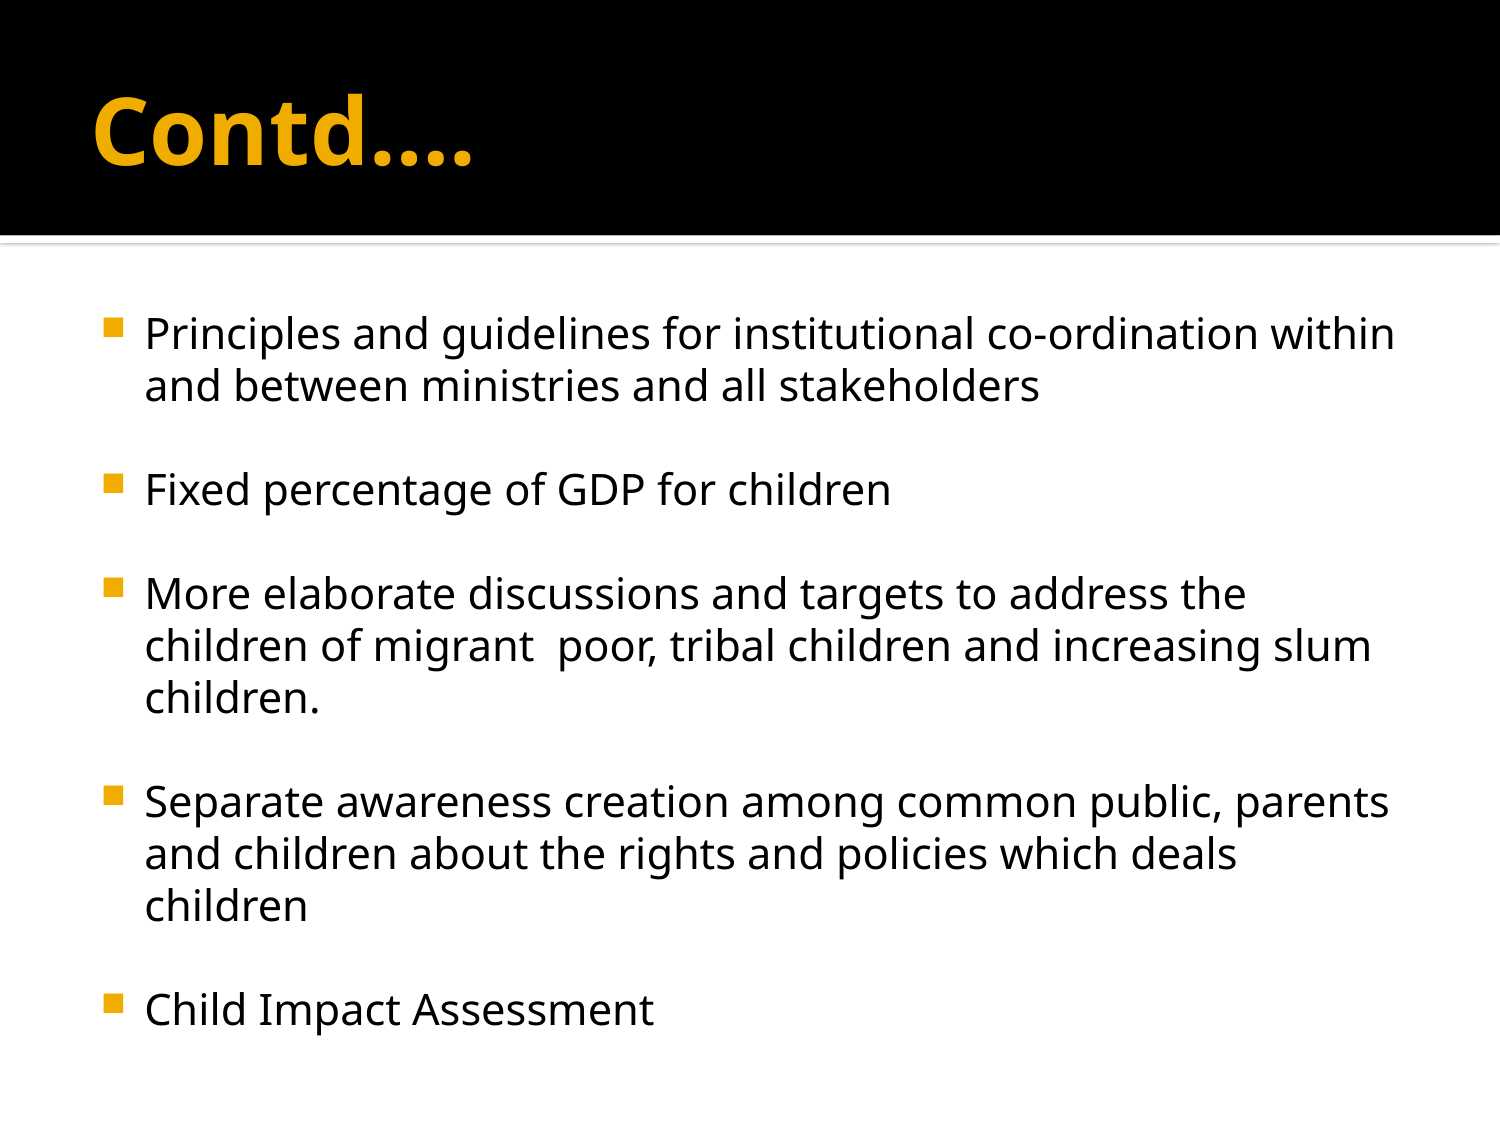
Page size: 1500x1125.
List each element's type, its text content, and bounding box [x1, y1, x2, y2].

list Principles and guidelines for institutional co-ordination within and between ministries and all stakeholders Fixed percentage of GDP for children More elaborate discussions and targets to address the children of migrant poor, tribal children and increasing slum children. Separate awareness creation among common public, parents and children about the rights and policies which deals children Child Impact Assessment [75, 291, 1425, 1050]
title Contd…. [75, 25, 1425, 231]
